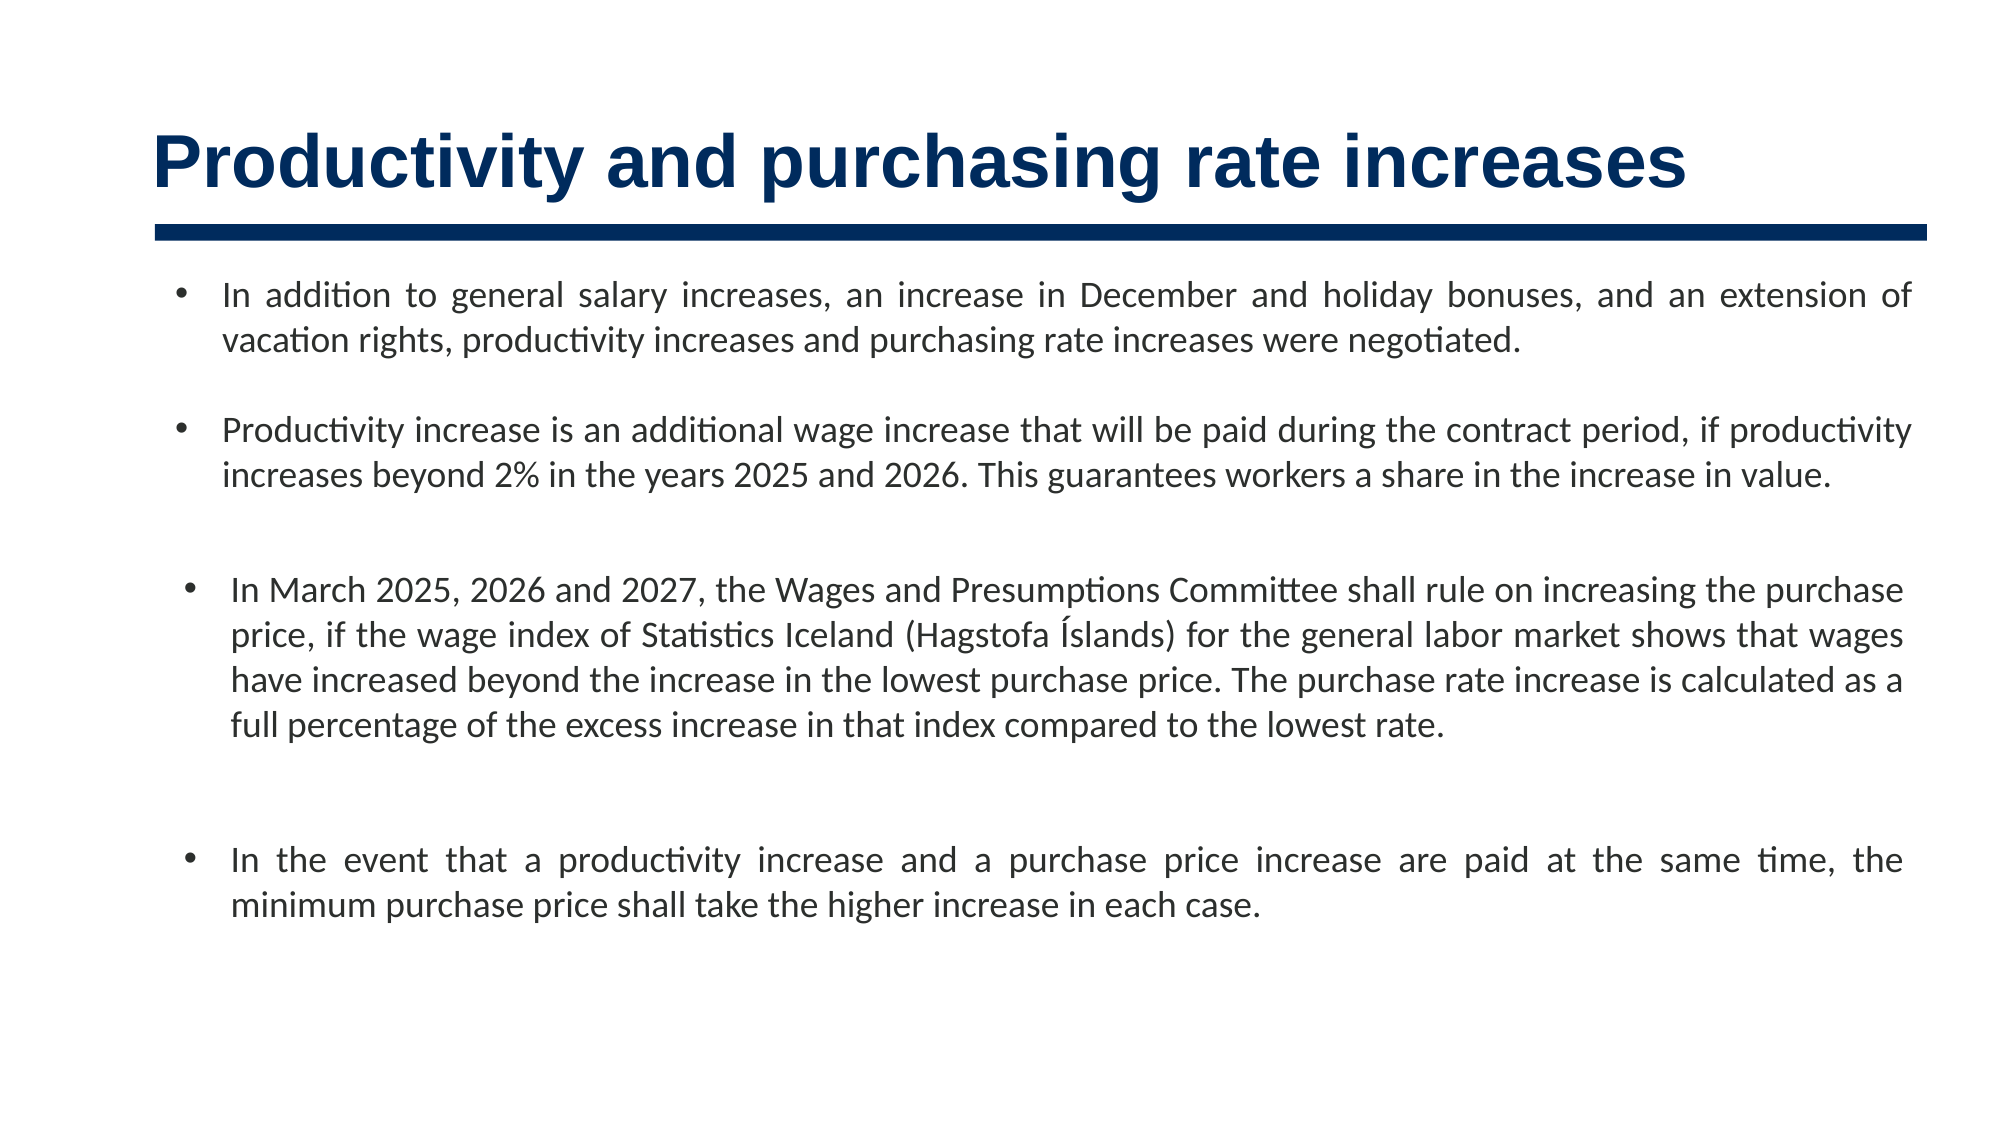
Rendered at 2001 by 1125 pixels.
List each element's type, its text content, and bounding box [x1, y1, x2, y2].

text_box In addition to general salary increases, an increase in December and holiday bonuses, and an extension of vacation rights, productivity increases and purchasing rate increases were negotiated. Productivity increase is an additional wage increase that will be paid during the contract period, if productivity increases beyond 2% in the years 2025 and 2026. This guarantees workers a share in the increase in value. [160, 262, 1930, 548]
title Productivity and purchasing rate increases [137, 59, 1771, 211]
text_box In March 2025, 2026 and 2027, the Wages and Presumptions Committee shall rule on increasing the purchase price, if the wage index of Statistics Iceland (Hagstofa Íslands) for the general labor market shows that wages have increased beyond the increase in the lowest purchase price. The purchase rate increase is calculated as a full percentage of the excess increase in that index compared to the lowest rate. In the event that a productivity increase and a purchase price increase are paid at the same time, the minimum purchase price shall take the higher increase in each case. [168, 557, 1921, 932]
